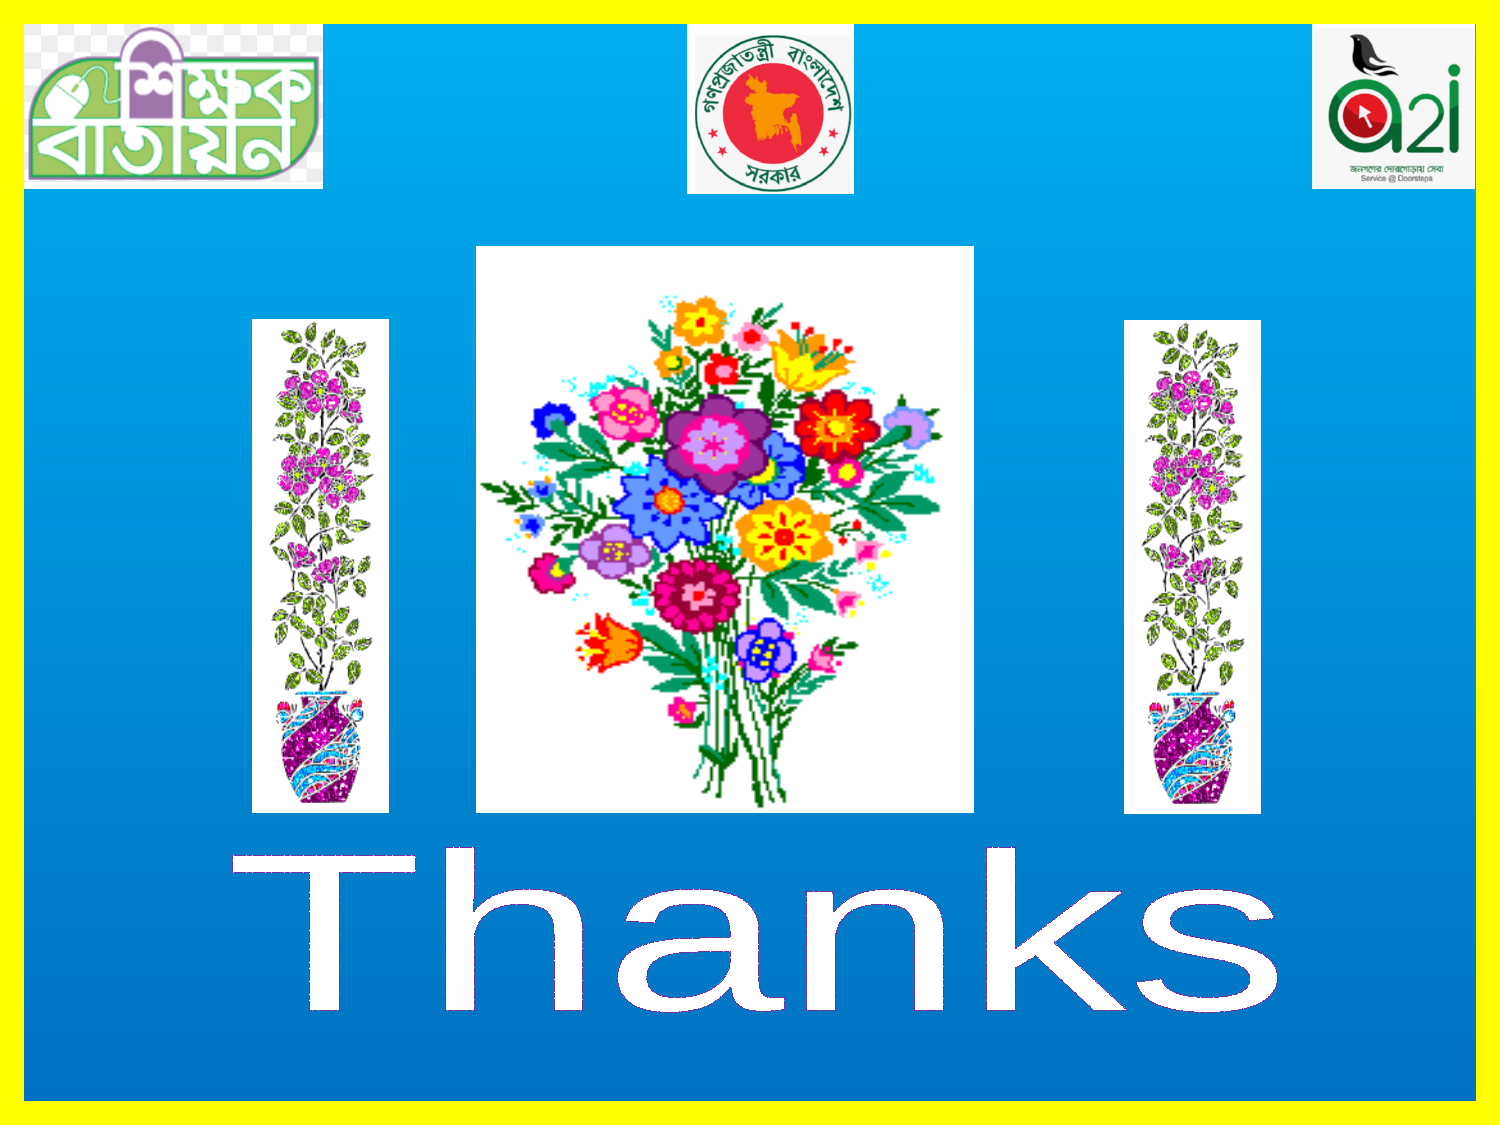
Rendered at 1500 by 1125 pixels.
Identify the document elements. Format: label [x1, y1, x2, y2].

picture [1123, 321, 1263, 814]
picture [251, 320, 391, 813]
picture [688, 24, 853, 193]
picture [24, 24, 322, 188]
picture [1313, 24, 1474, 188]
text_box [0, 0, 1500, 1125]
picture [474, 247, 975, 813]
